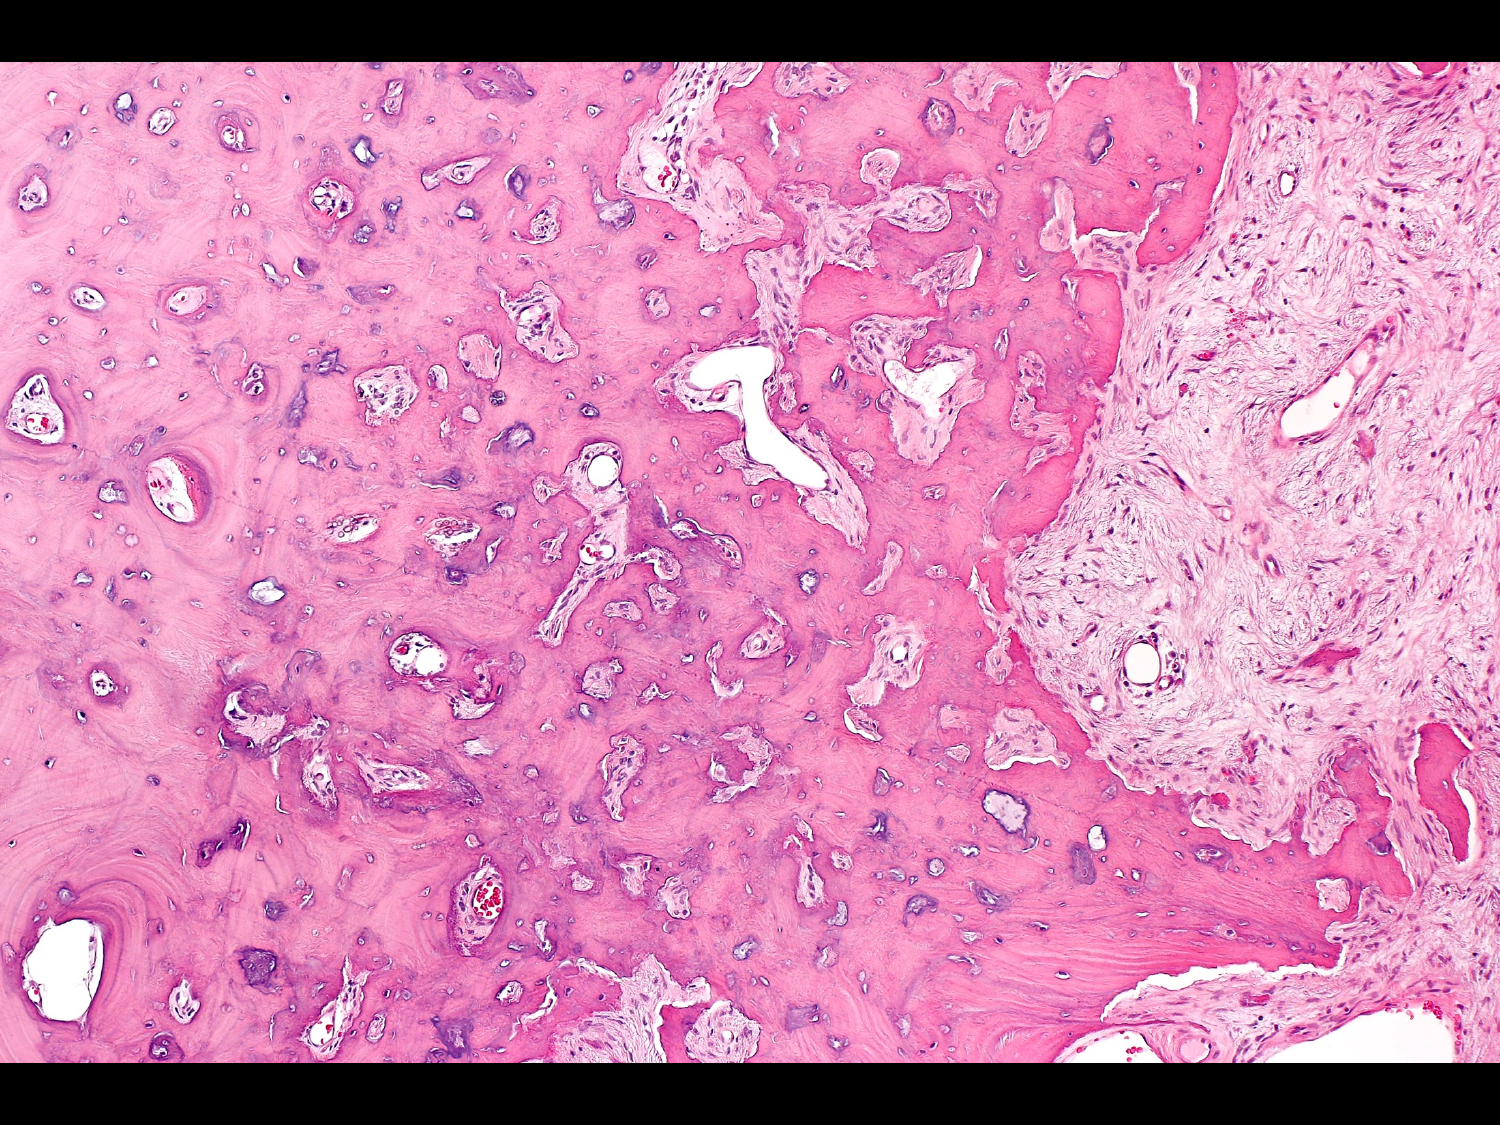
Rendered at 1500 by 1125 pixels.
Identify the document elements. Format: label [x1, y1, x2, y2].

picture [0, 62, 1500, 1063]
